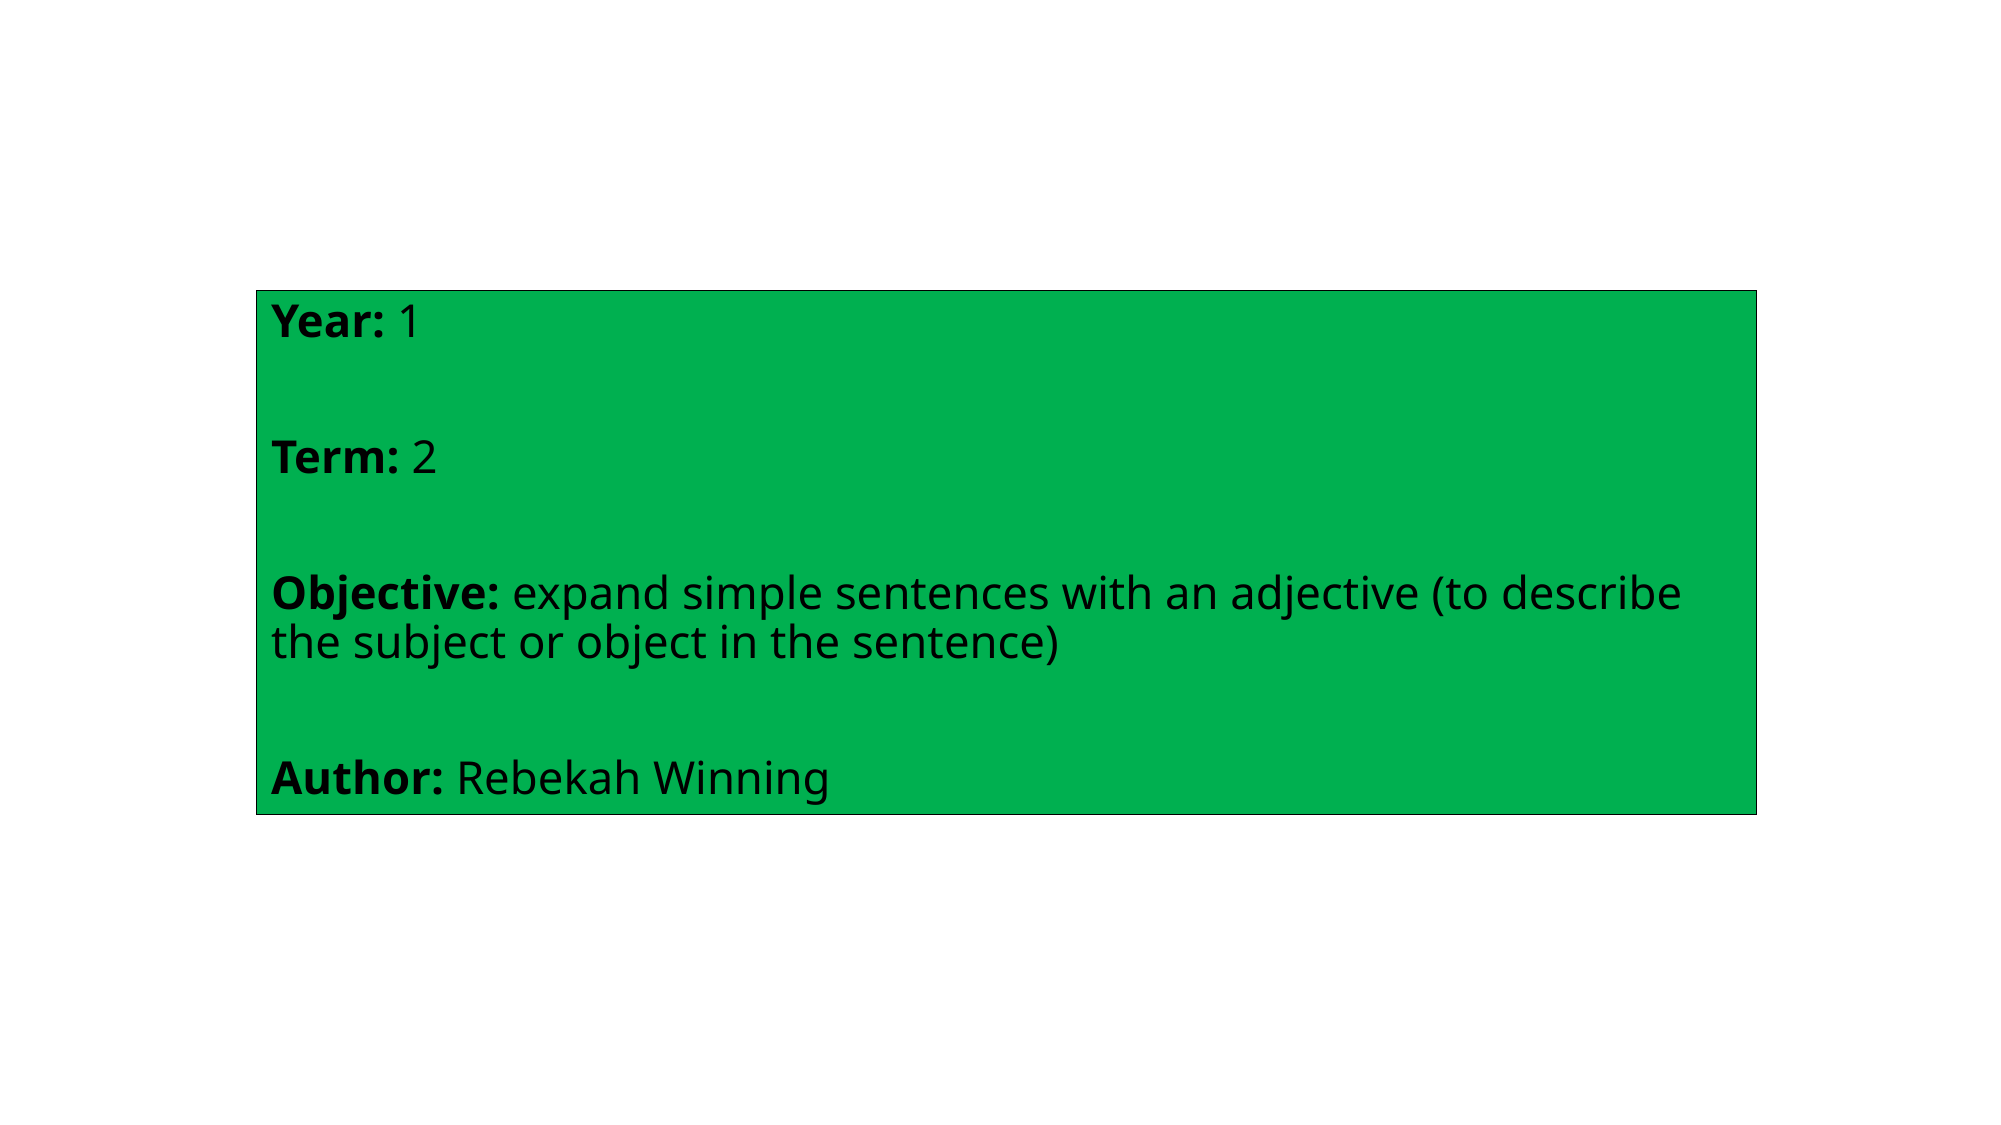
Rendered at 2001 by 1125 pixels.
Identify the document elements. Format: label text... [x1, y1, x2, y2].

subtitle Year: 1 Term: 2 Objective: expand simple sentences with an adjective (to describe the subject or object in the sentence) Author: Rebekah Winning [256, 290, 1757, 815]
